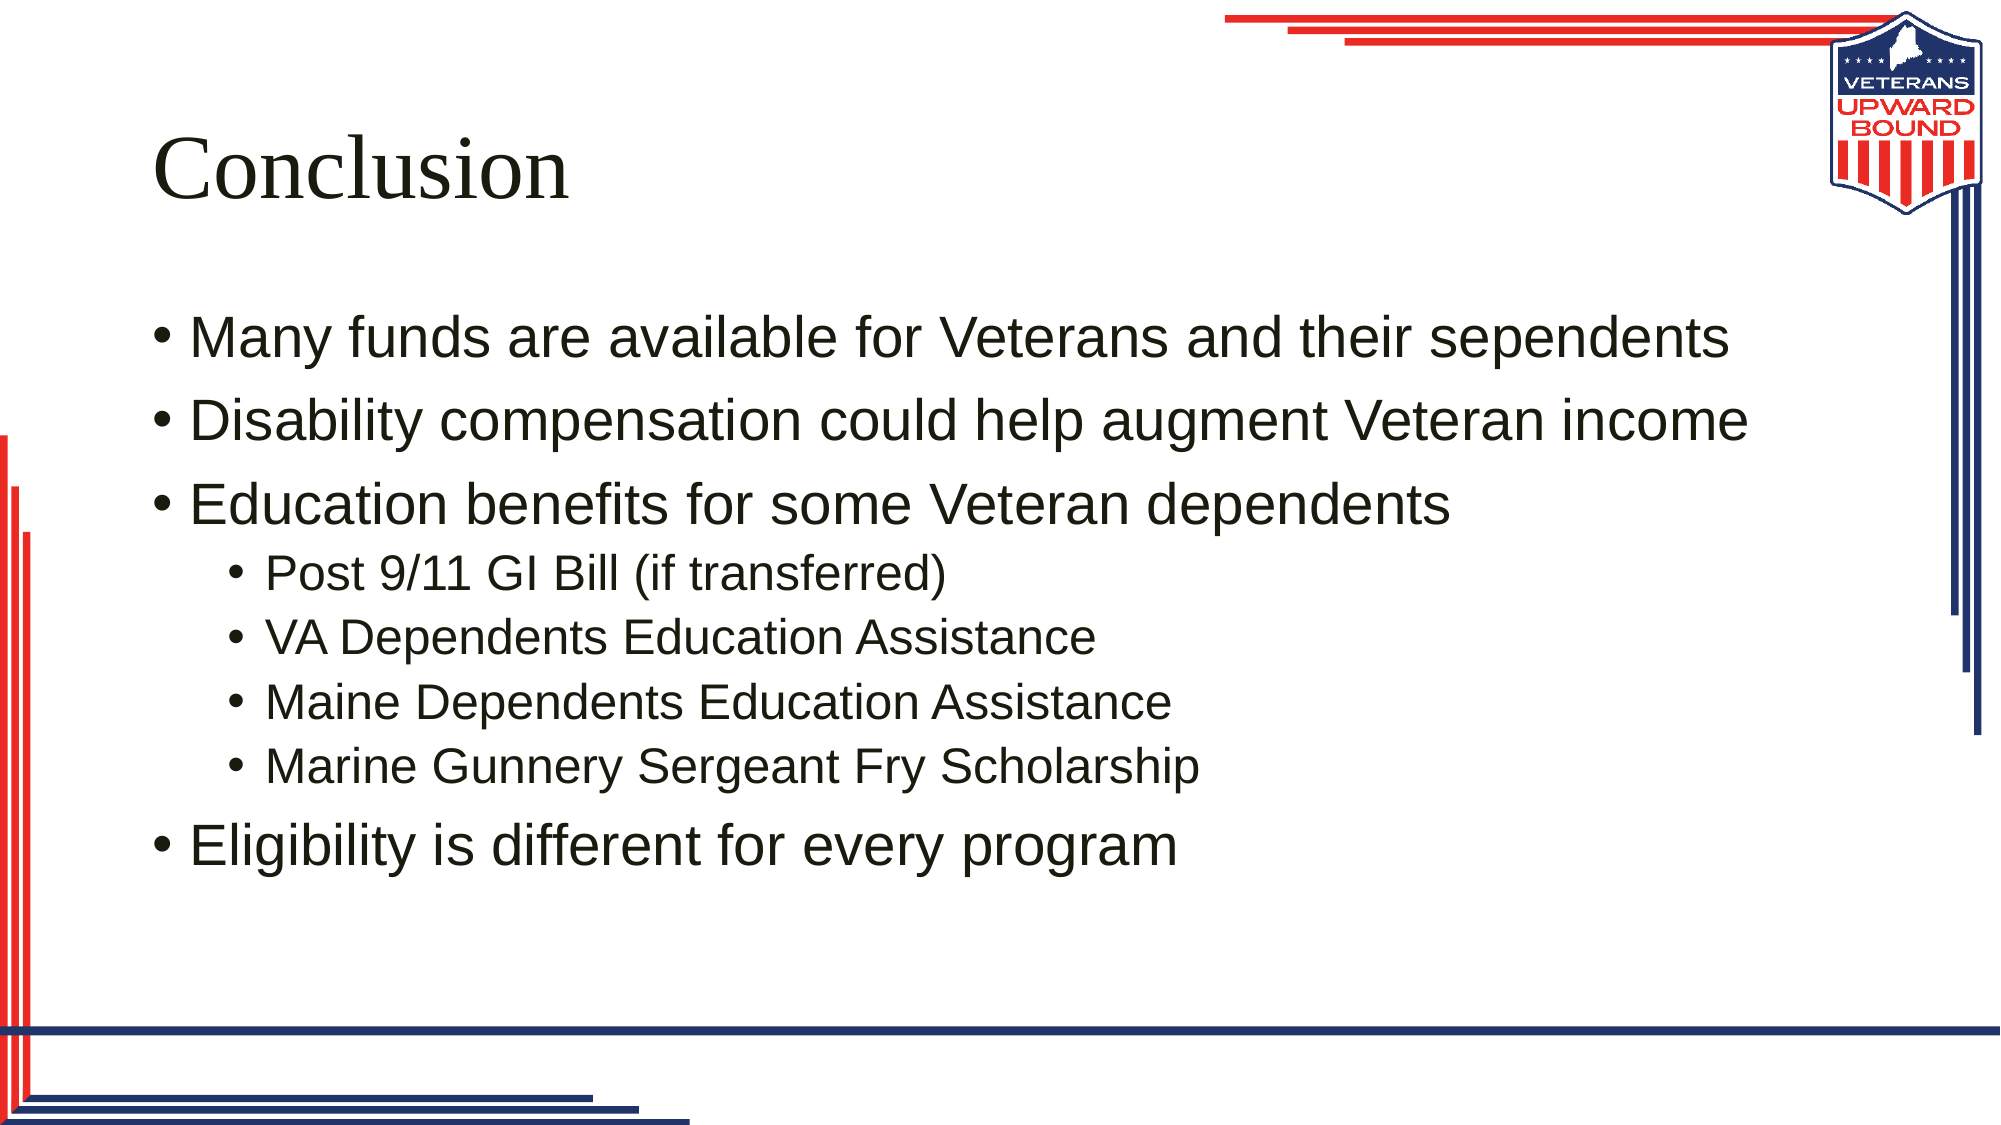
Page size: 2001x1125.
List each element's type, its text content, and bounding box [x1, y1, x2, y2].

title Conclusion [137, 59, 1863, 278]
list Many funds are available for Veterans and their sependents Disability compensation could help augment Veteran income Education benefits for some Veteran dependents Post 9/11 GI Bill (if transferred) VA Dependents Education Assistance Maine Dependents Education Assistance Marine Gunnery Sergeant Fry Scholarship Eligibility is different for every program [137, 299, 1863, 1014]
picture [1812, 0, 2000, 225]
